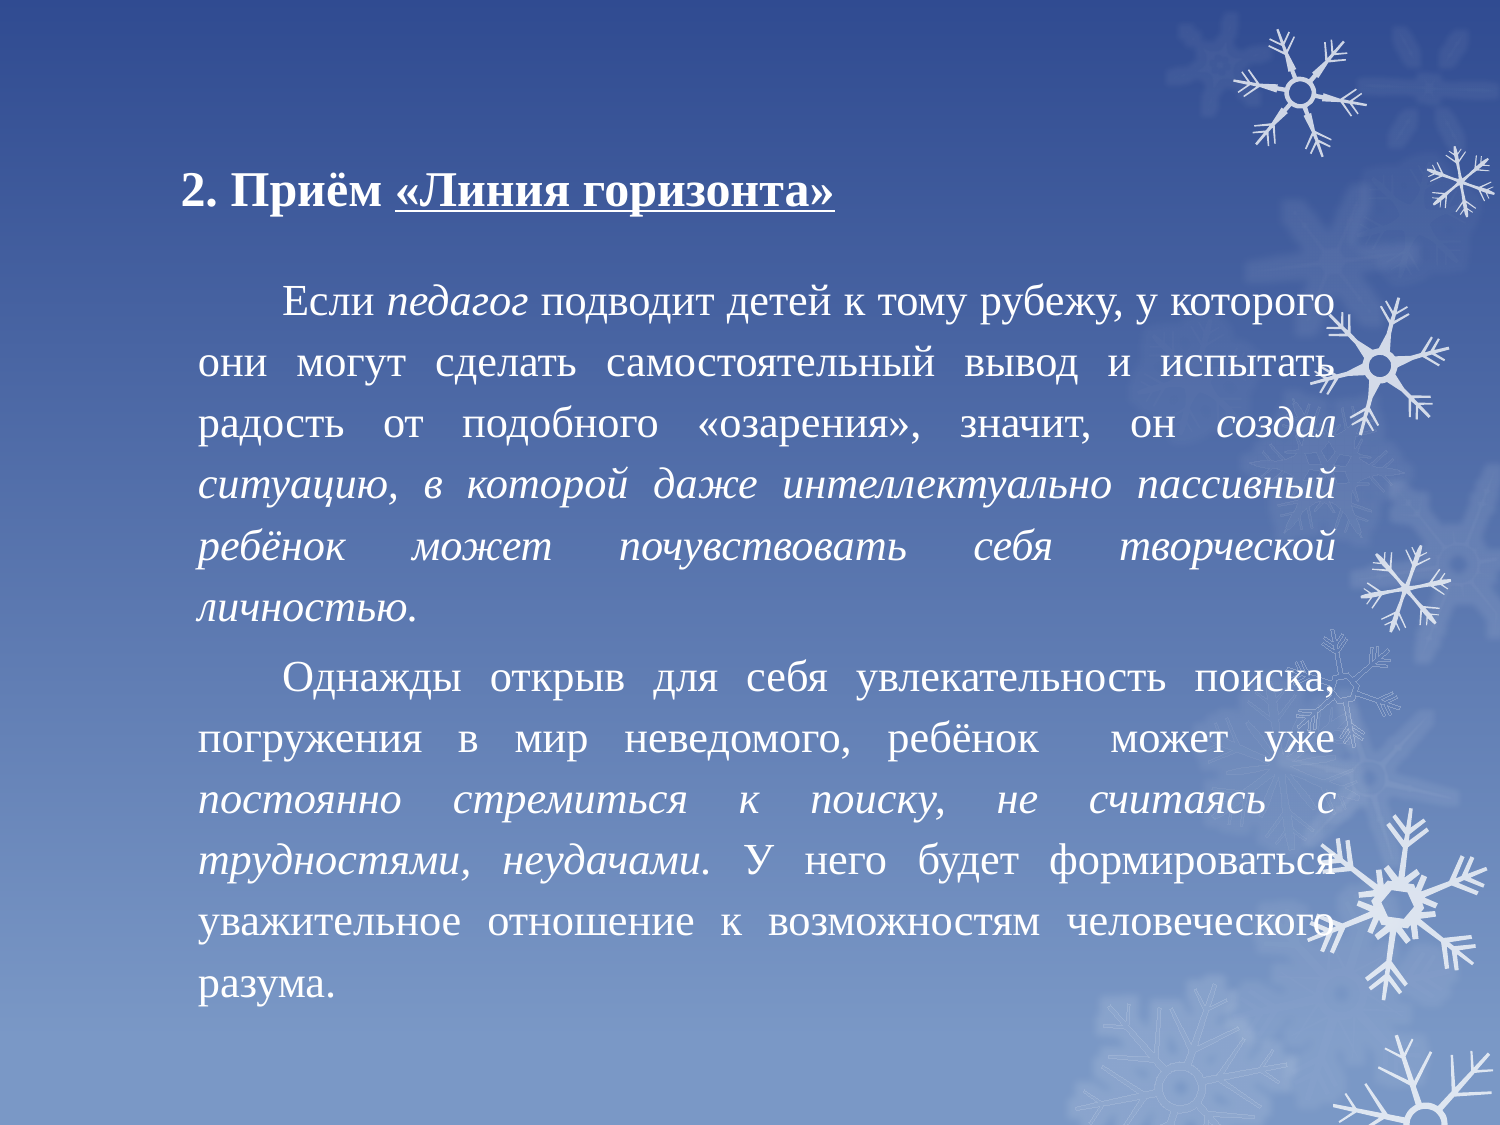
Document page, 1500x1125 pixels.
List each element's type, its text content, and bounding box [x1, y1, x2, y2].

title 2. Приём «Линия горизонта» [165, 110, 1335, 263]
list Если педагог подводит детей к тому рубежу, у которого они могут сделать самостоятельный вывод и испытать радость от подобного «озарения», значит, он создал ситуацию, в которой даже интеллектуально пассивный ребёнок может почувствовать себя творческой личностью. Однажды открыв для себя увлекательность поиска, погружения в мир неведомого, ребёнок может уже постоянно стремиться к поиску, не считаясь с трудностями, неудачами. У него будет формироваться уважительное отношение к возможностям человеческого разума. [183, 255, 1352, 1024]
